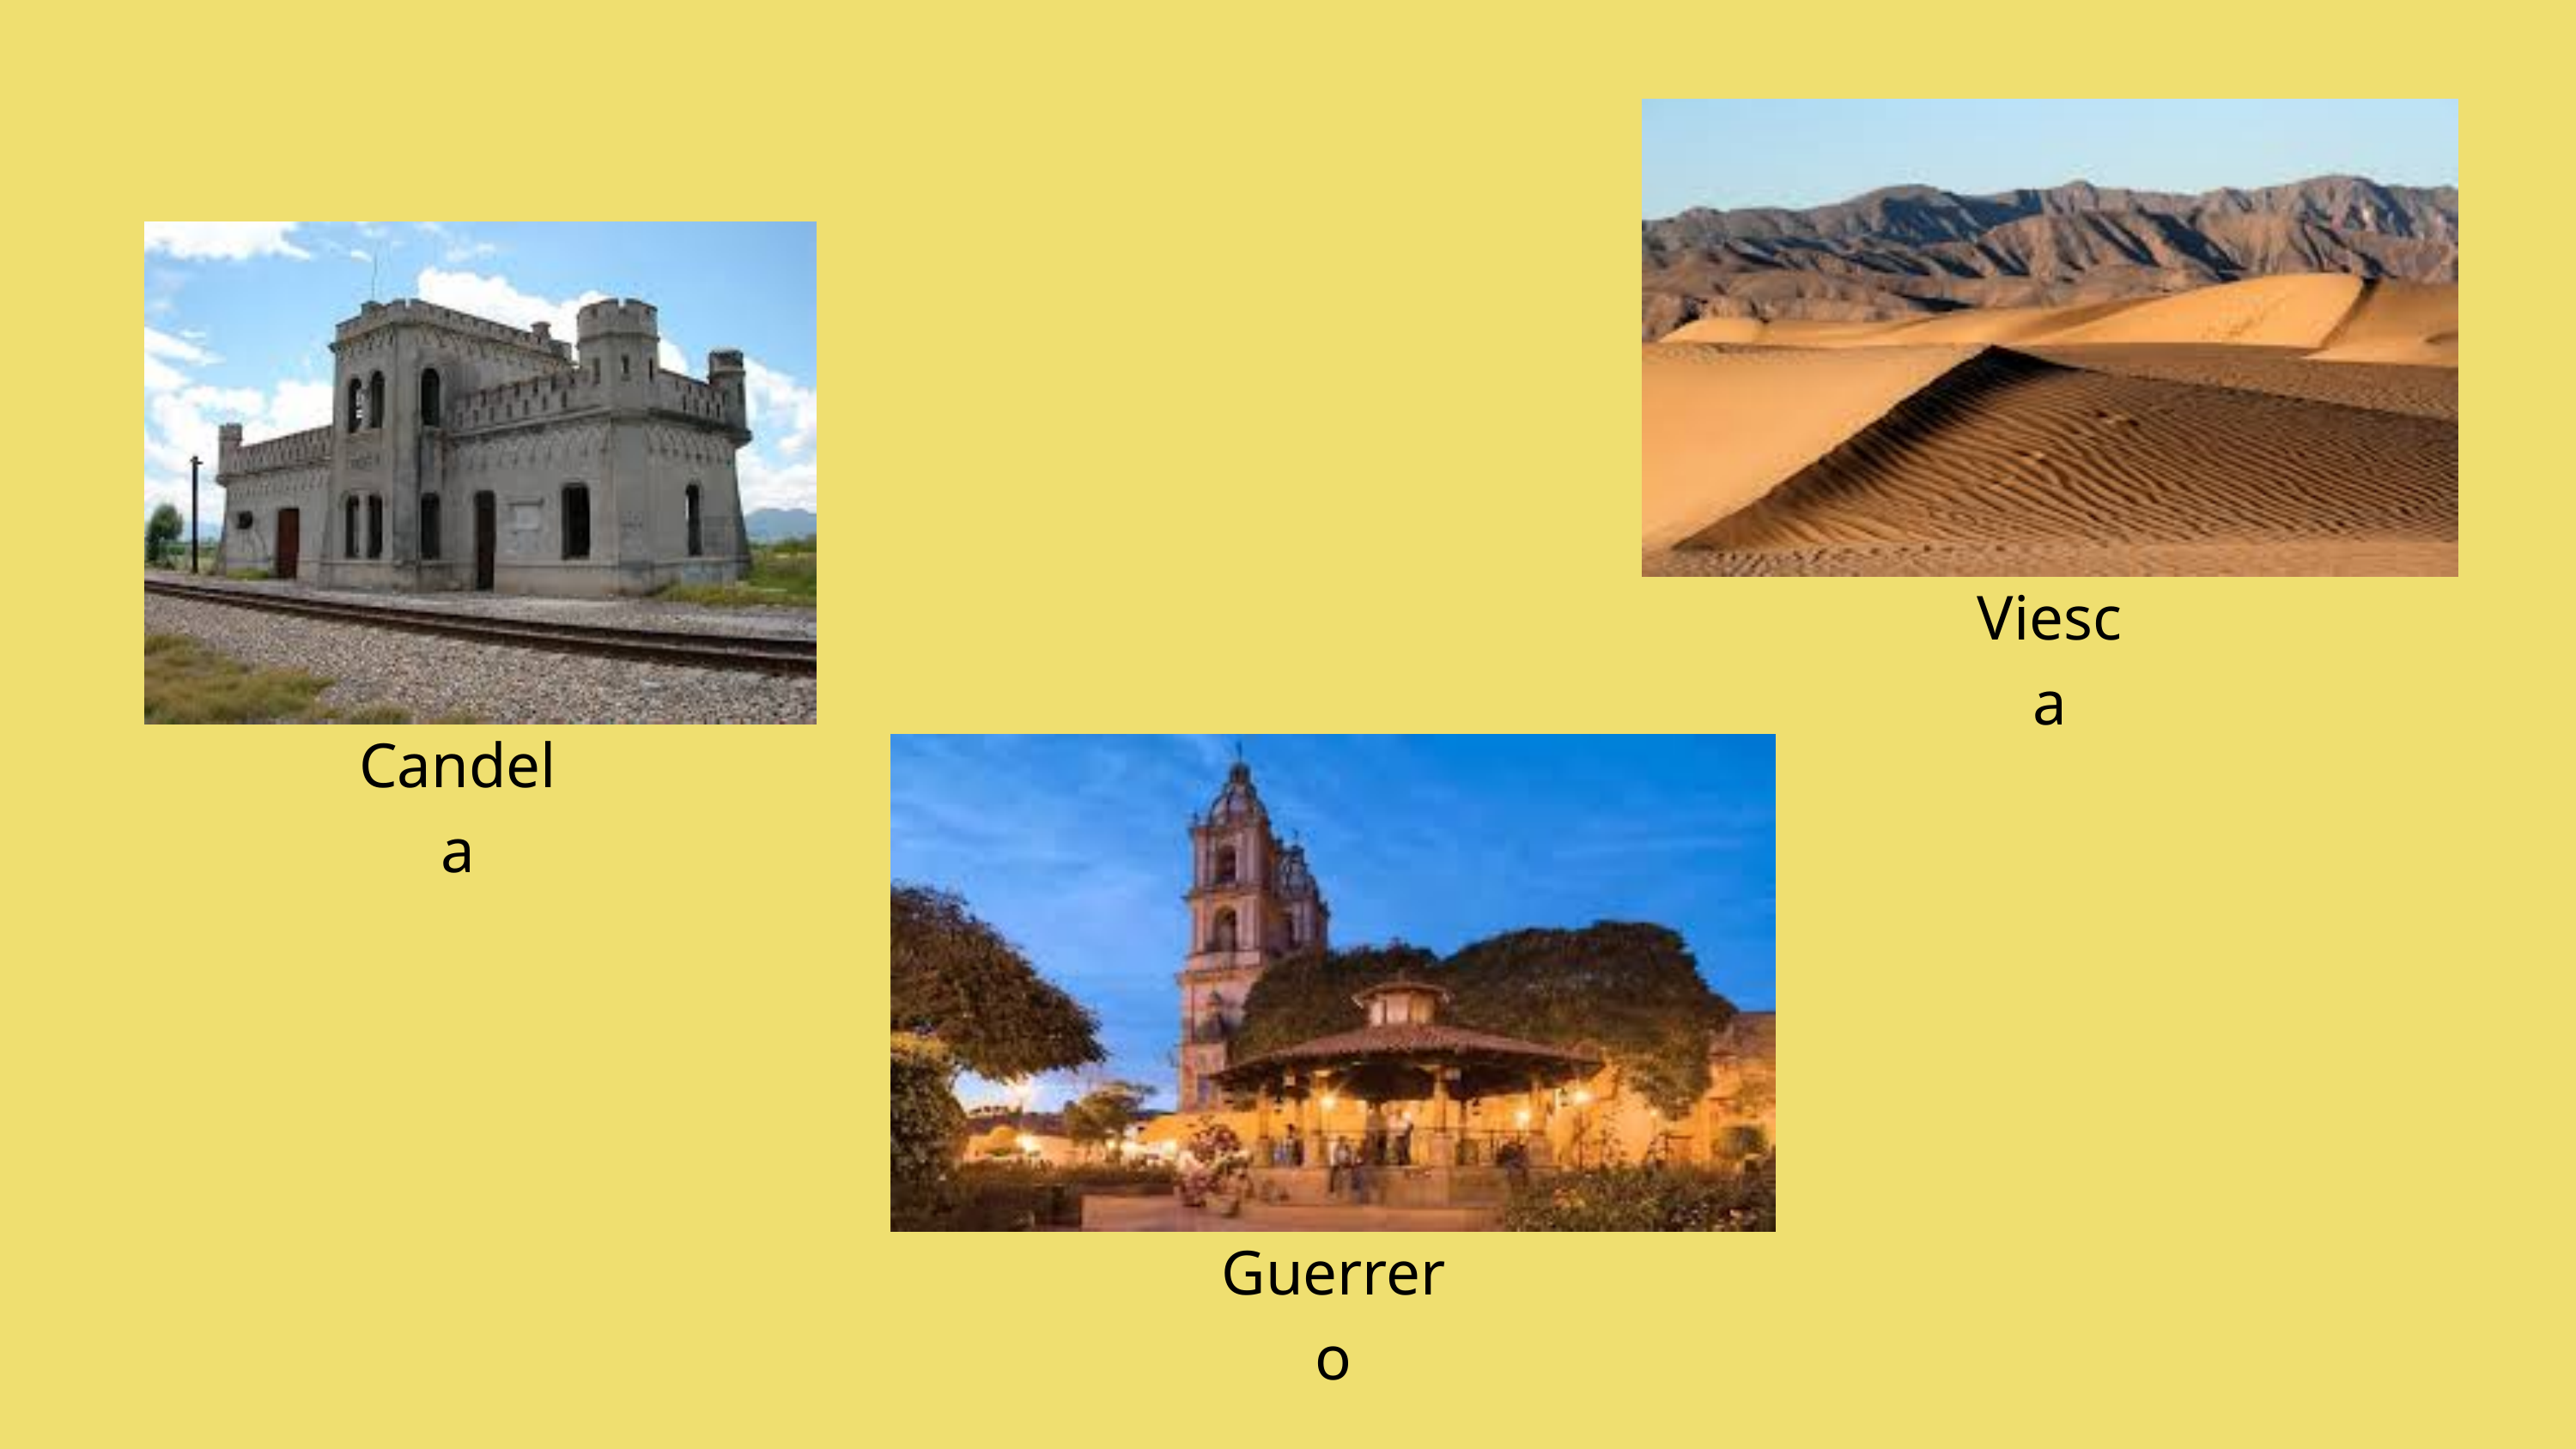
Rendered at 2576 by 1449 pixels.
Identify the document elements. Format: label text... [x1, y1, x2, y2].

text_box Guerrero [1206, 1240, 1461, 1392]
text_box Candela [347, 731, 568, 885]
picture [1641, 99, 2458, 577]
picture [144, 221, 817, 724]
picture [890, 734, 1776, 1232]
text_box Viesca [1964, 584, 2136, 737]
